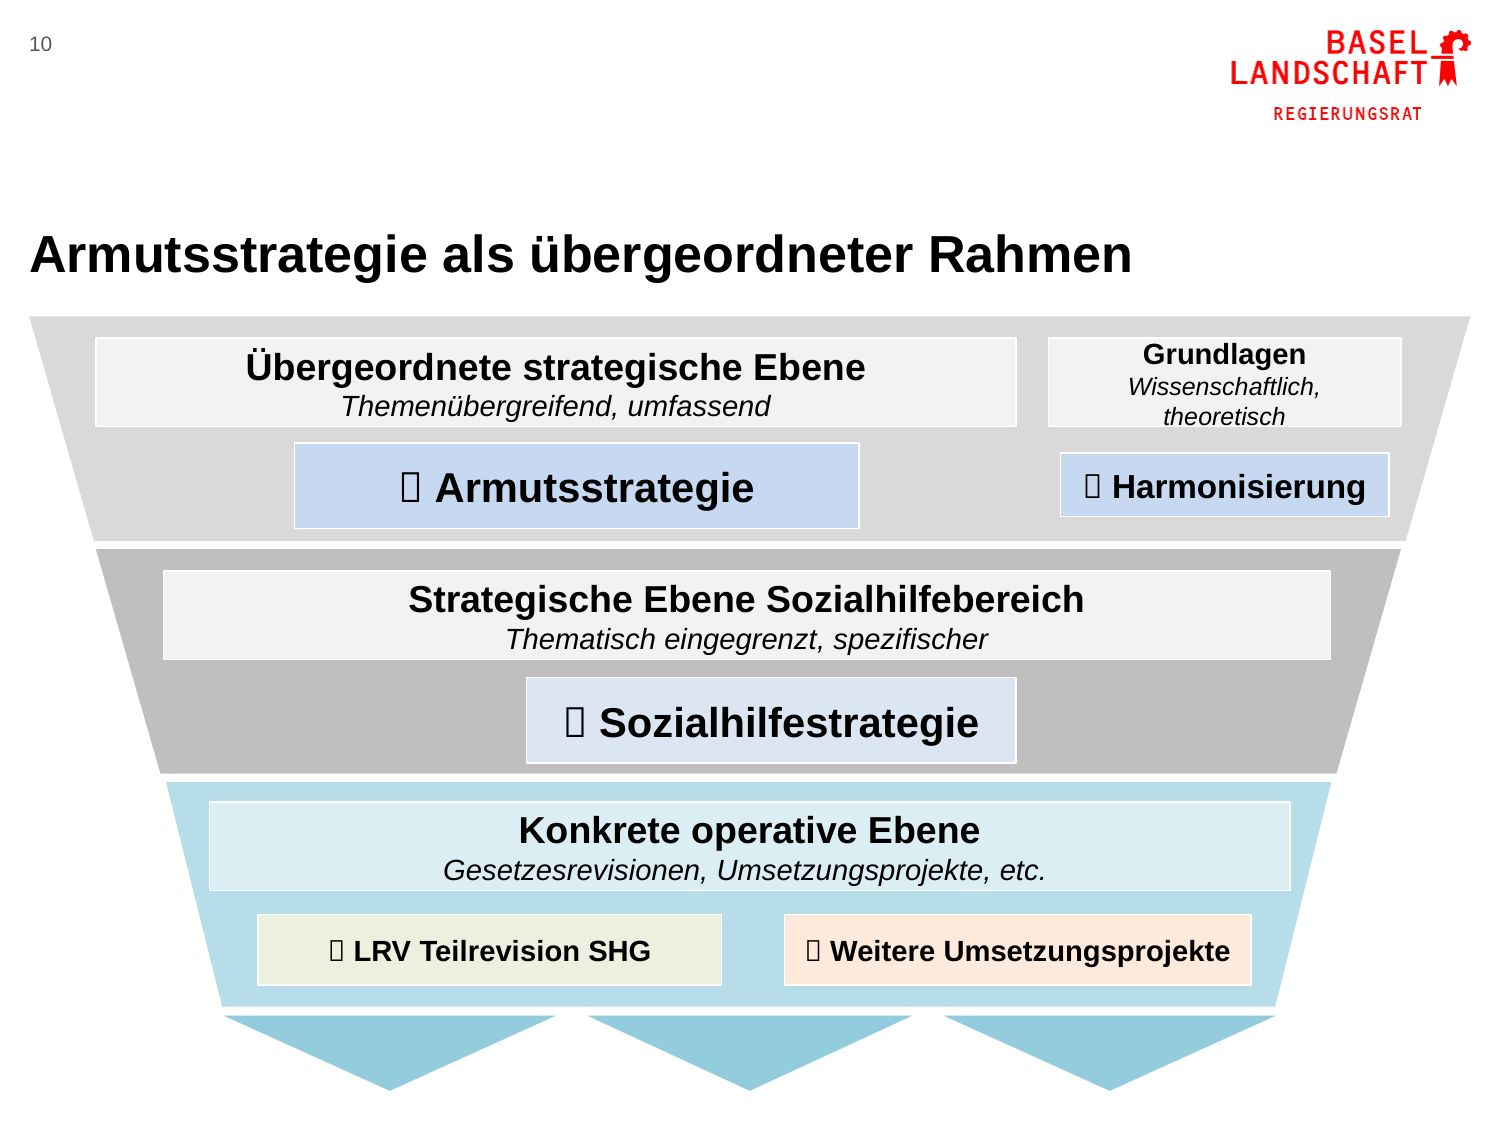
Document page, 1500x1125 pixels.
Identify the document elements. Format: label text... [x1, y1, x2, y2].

text_box [29, 316, 1471, 541]
text_box  Armutsstrategie [294, 443, 859, 529]
text_box [95, 549, 1401, 774]
text_box [223, 1015, 556, 1091]
text_box [943, 1015, 1276, 1091]
text_box  Sozialhilfestrategie [526, 677, 1016, 764]
text_box  Harmonisierung [1060, 452, 1389, 517]
text_box  Weitere Umsetzungsprojekte [784, 914, 1251, 985]
picture [820, 30, 1471, 159]
text_box Konkrete operative Ebene Gesetzesrevisionen, Umsetzungsprojekte, etc. [209, 801, 1290, 891]
text_box  LRV Teilrevision SHG [258, 914, 722, 985]
text_box [587, 1015, 913, 1091]
text_box [166, 782, 1332, 1007]
title Armutsstrategie als übergeordneter Rahmen [29, 159, 1471, 281]
text_box Grundlagen Wissenschaftlich, theoretisch [1048, 338, 1401, 427]
text_box Strategische Ebene Sozialhilfebereich Thematisch eingegrenzt, spezifischer [163, 570, 1331, 660]
text_box Übergeordnete strategische Ebene Themenübergreifend, umfassend [95, 338, 1016, 427]
slide_number 10 [29, 30, 96, 91]
